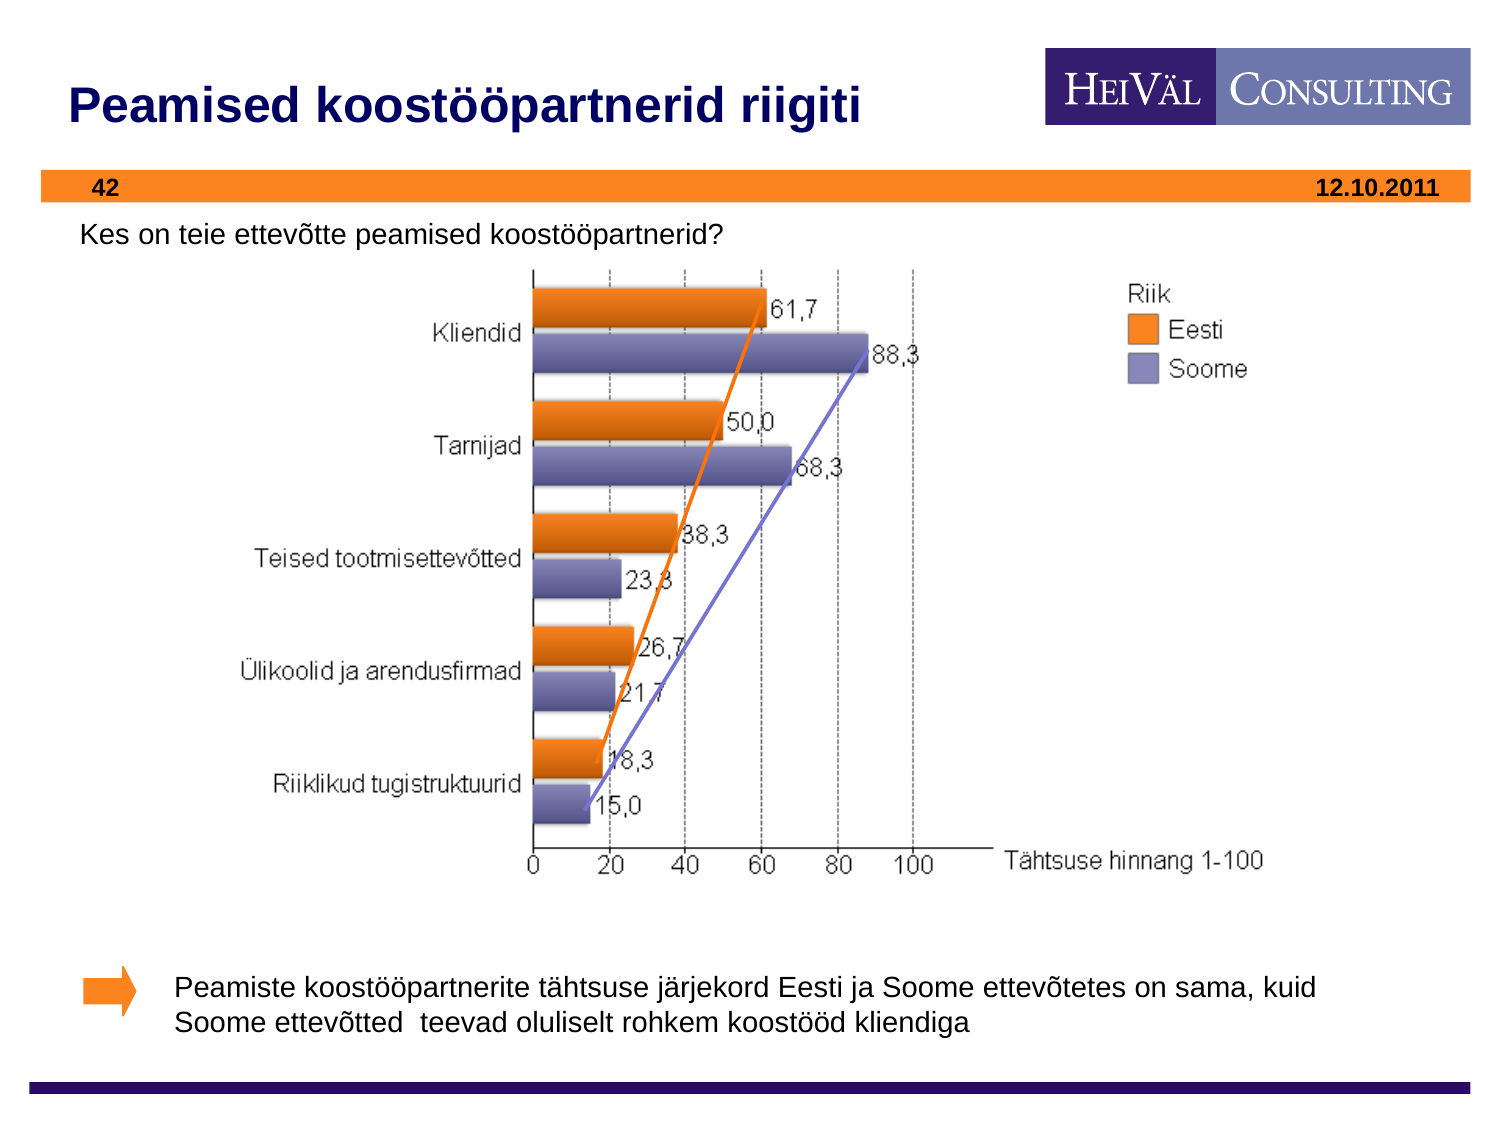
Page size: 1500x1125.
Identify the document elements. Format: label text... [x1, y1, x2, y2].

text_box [596, 302, 762, 348]
text_box Kes on teie ettevõtte peamised koostööpartnerid? [64, 208, 1329, 258]
text_box [84, 966, 136, 1017]
title Peamised koostööpartnerid riigiti [52, 30, 1058, 174]
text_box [584, 349, 869, 811]
picture [224, 259, 1276, 882]
text_box Peamiste koostööpartnerite tähtsuse järjekord Eesti ja Soome ettevõtetes on sama, kuid Soome ettevõtted teevad oluliselt rohkem koostööd kliendiga [159, 960, 1424, 1046]
